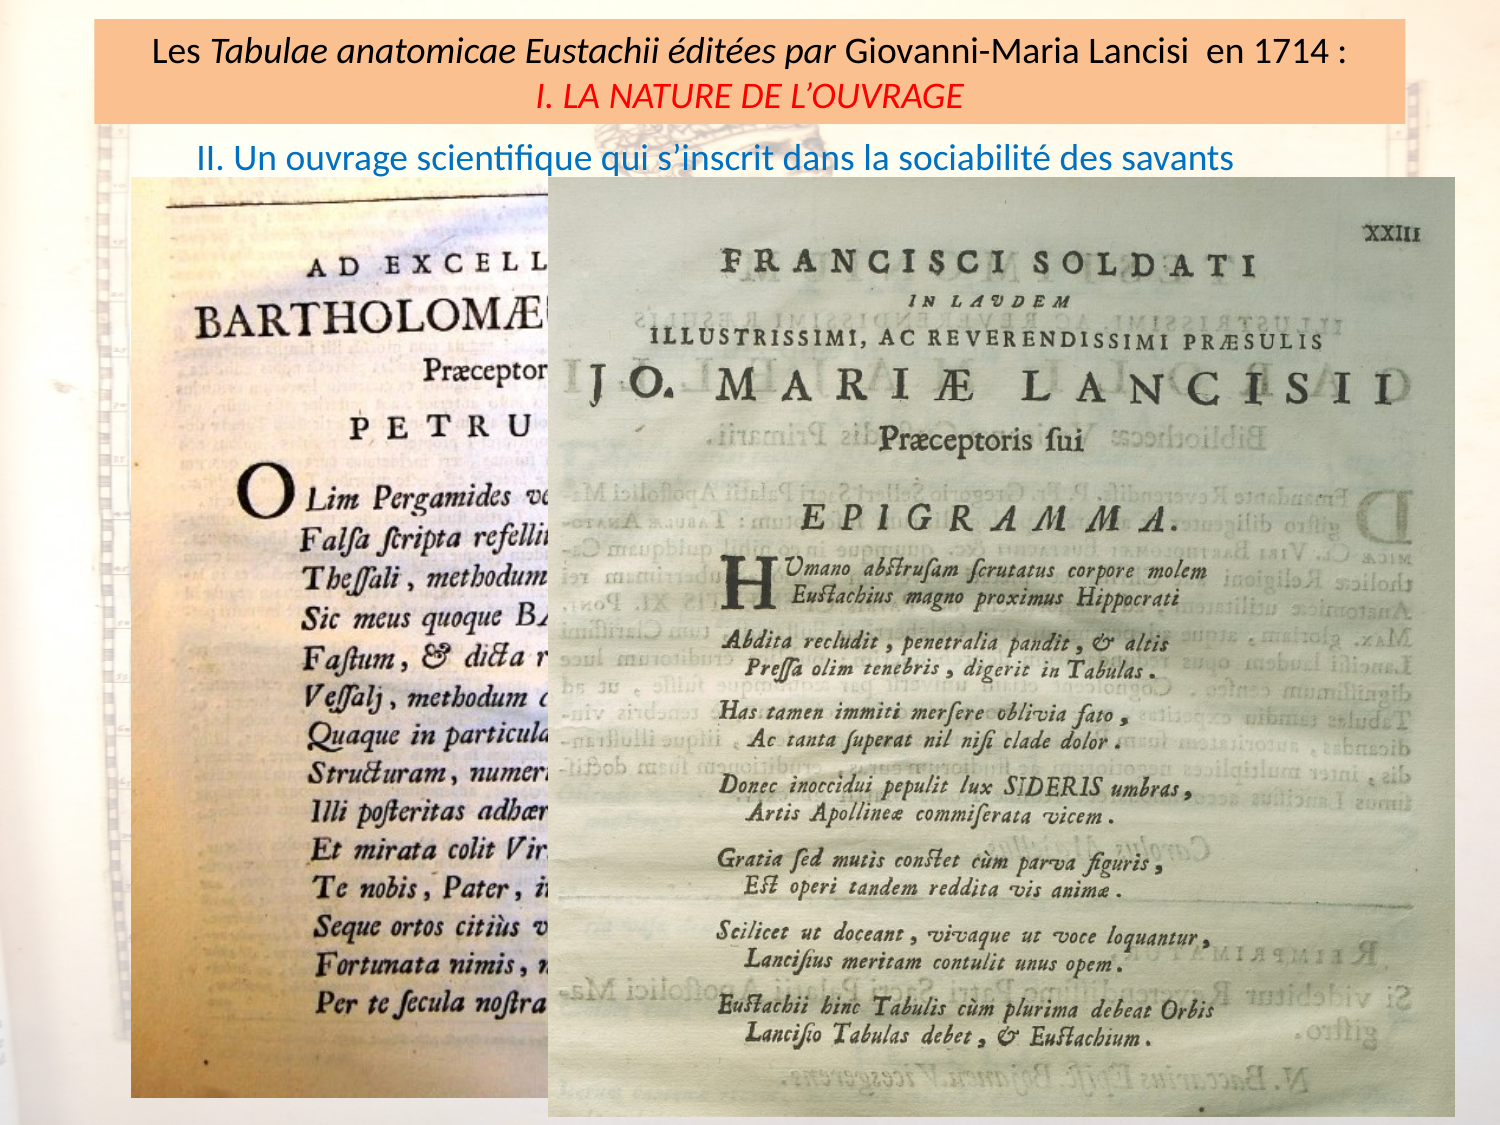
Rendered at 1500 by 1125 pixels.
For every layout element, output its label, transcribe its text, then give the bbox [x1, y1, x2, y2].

text_box II. Un ouvrage scientifique qui s’inscrit dans la sociabilité des savants [181, 125, 1405, 176]
picture [131, 177, 1455, 1118]
text_box Les Tabulae anatomicae Eustachii éditées par Giovanni-Maria Lancisi en 1714 : I. La Nature De L’Ouvrage [94, 19, 1406, 124]
